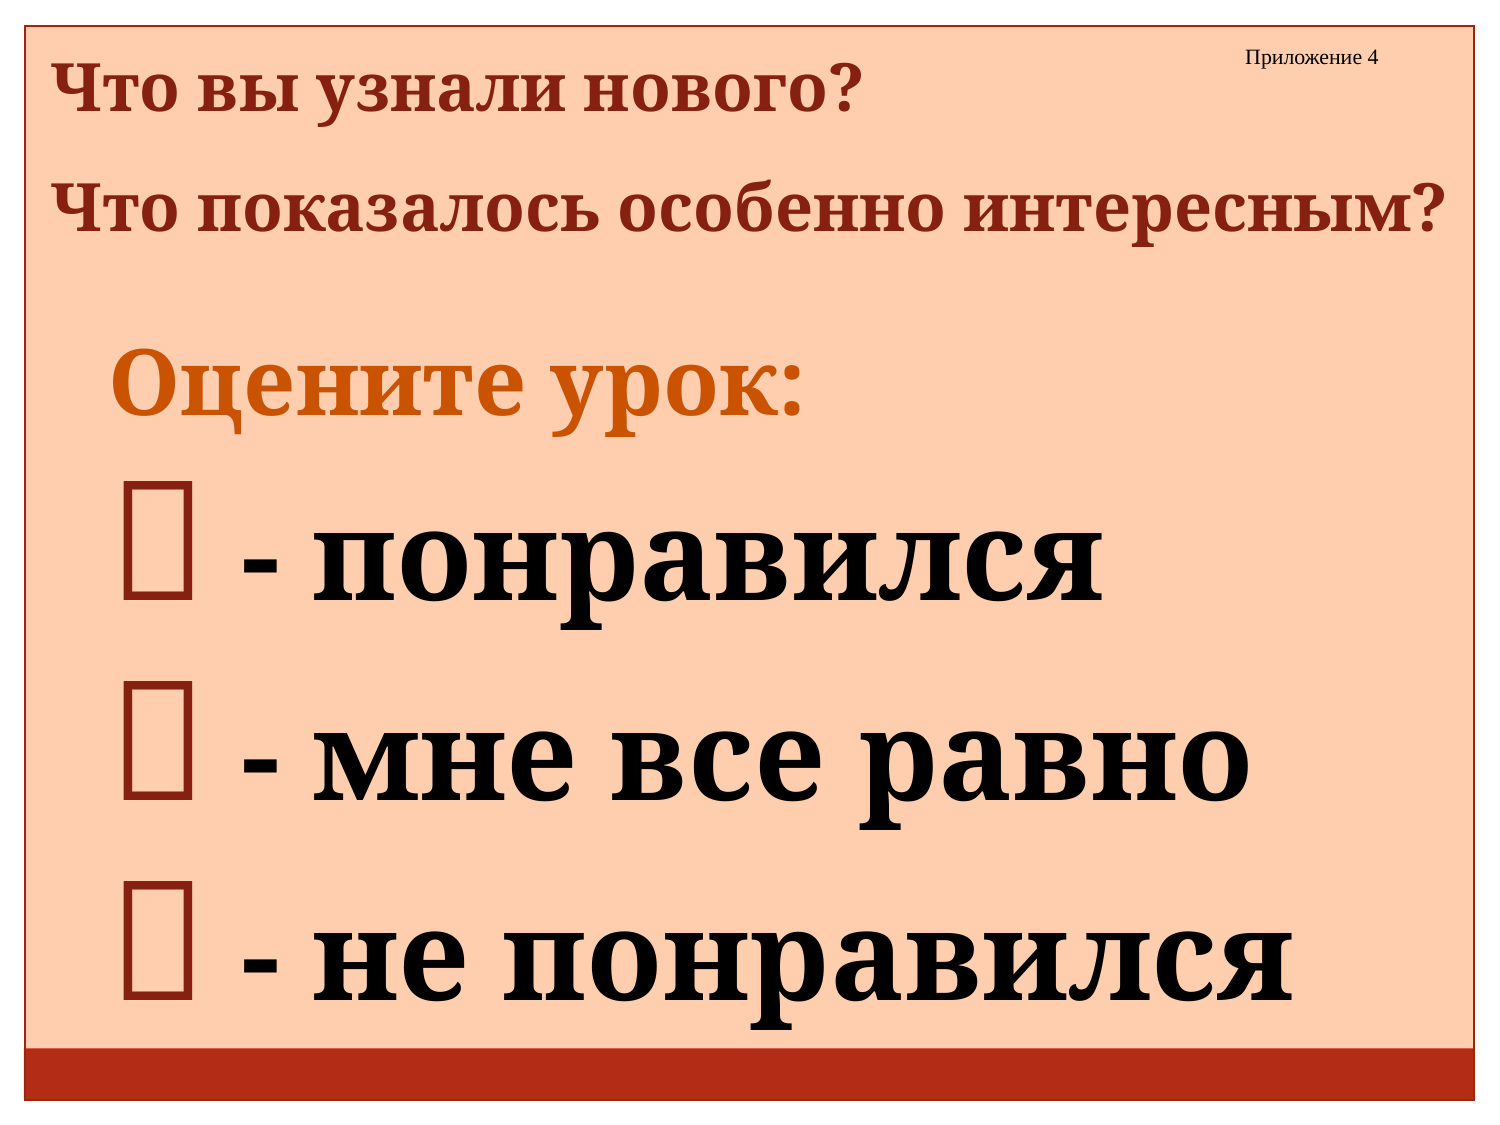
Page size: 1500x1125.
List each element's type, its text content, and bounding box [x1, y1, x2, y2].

text_box Приложение 4 [1230, 35, 1465, 77]
text_box Что вы узнали нового? Что показалось особенно интересным? [35, 0, 1483, 502]
text_box Оцените урок:  - понравился  - мне все равно  - не понравился [93, 316, 1407, 1041]
